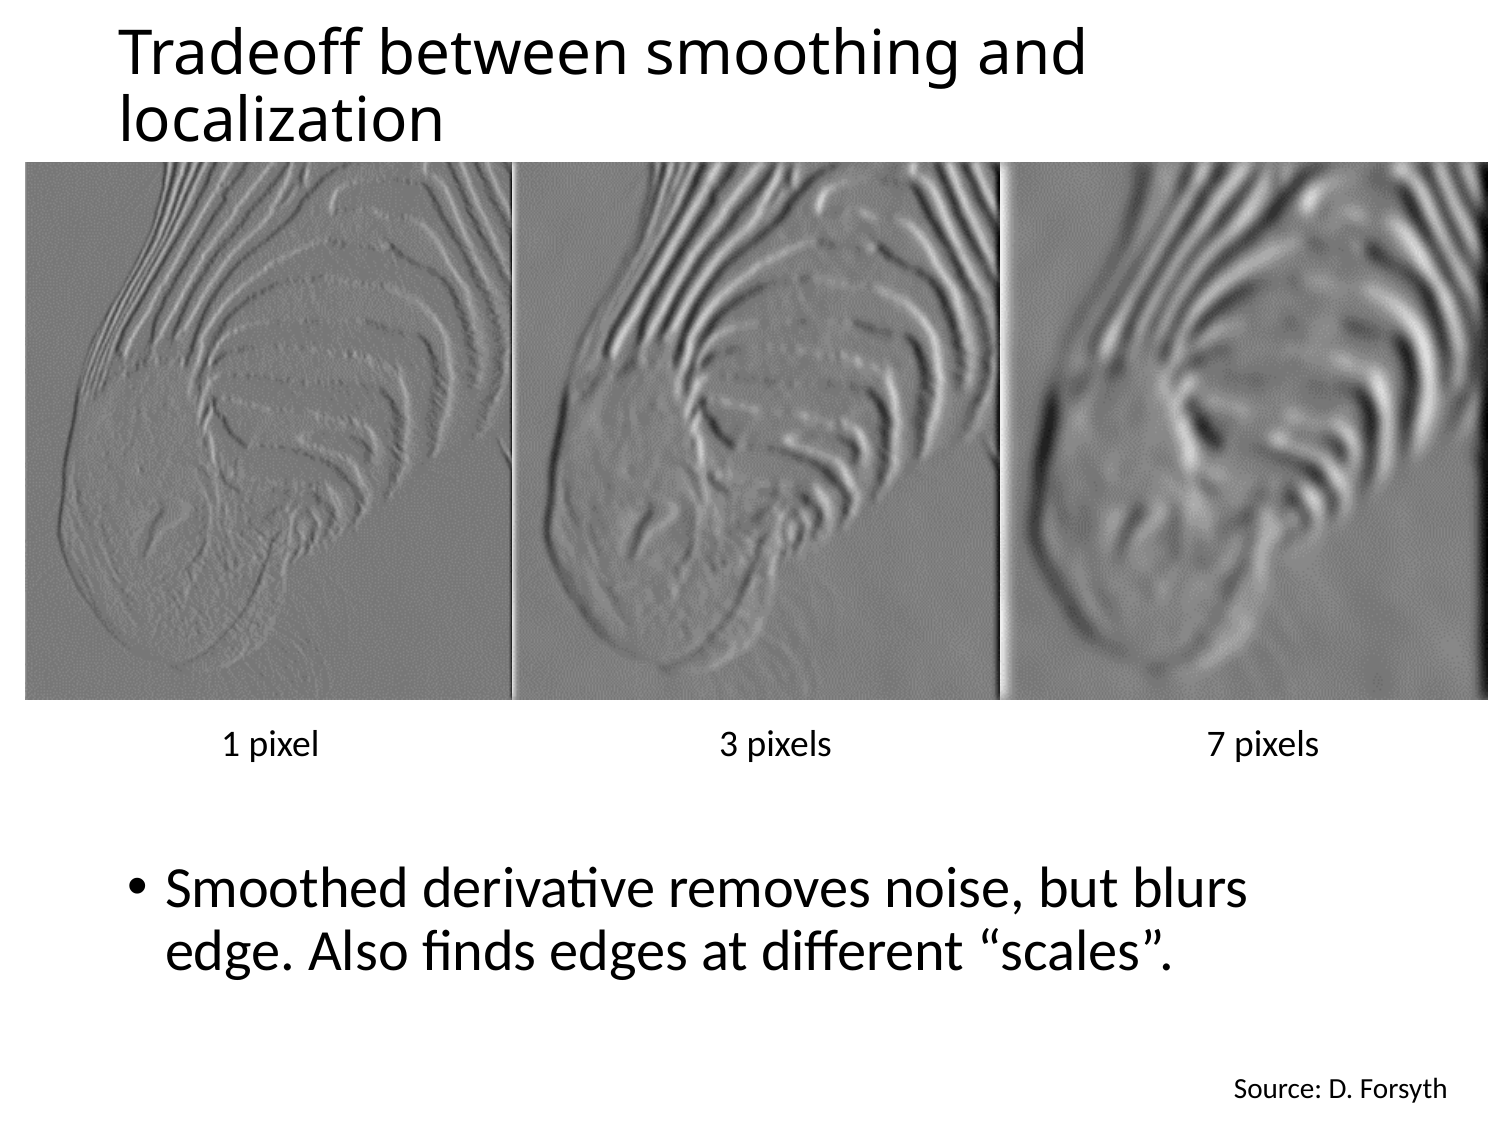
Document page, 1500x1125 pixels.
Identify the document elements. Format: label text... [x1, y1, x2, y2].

text_box 1 pixel [206, 711, 335, 772]
text_box 3 pixels [704, 711, 848, 772]
text_box Source: D. Forsyth [1218, 1062, 1463, 1113]
list Smoothed derivative removes noise, but blurs edge. Also finds edges at different “scales”. [112, 849, 1388, 1075]
title Tradeoff between smoothing and localization [103, 12, 1397, 162]
text_box 7 pixels [1191, 711, 1335, 772]
picture [25, 162, 1488, 700]
